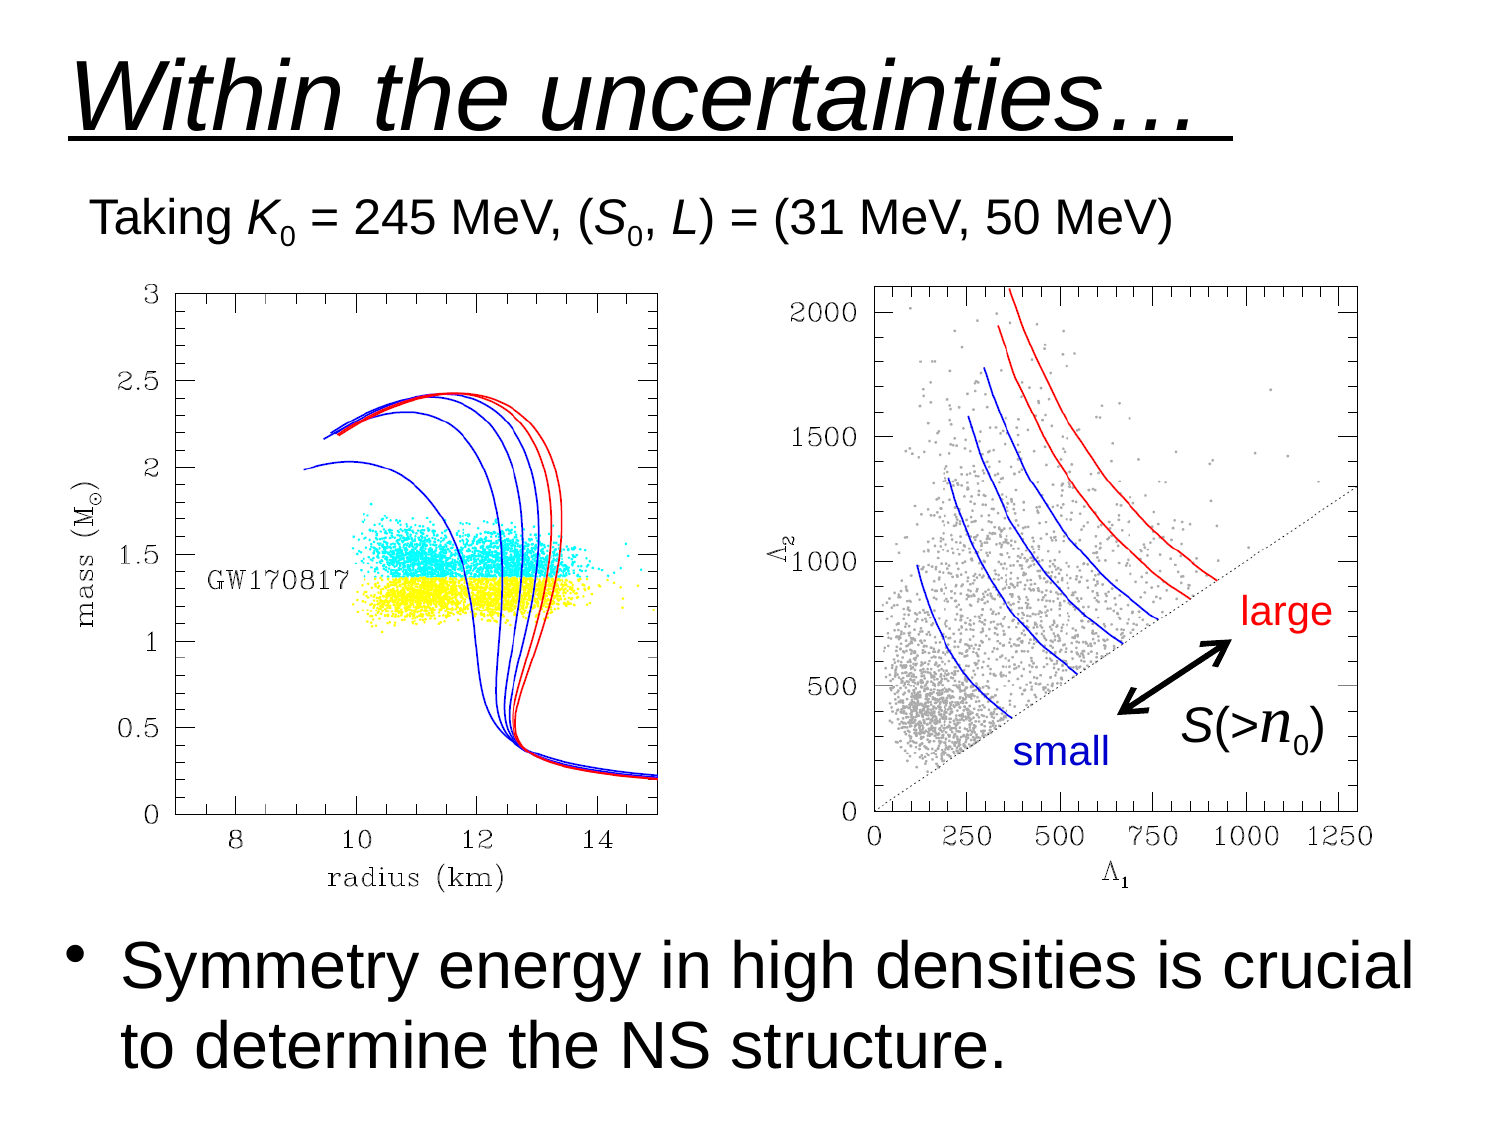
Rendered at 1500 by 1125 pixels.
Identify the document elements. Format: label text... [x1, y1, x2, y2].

text_box Taking K0 = 245 MeV, (S0, L) = (31 MeV, 50 MeV) [73, 176, 1337, 268]
list Symmetry energy in high densities is crucial to determine the NS structure. [49, 914, 1438, 1115]
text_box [1116, 639, 1233, 716]
title Within the uncertainties… [53, 7, 1404, 173]
picture [760, 277, 1377, 890]
picture [67, 279, 662, 894]
